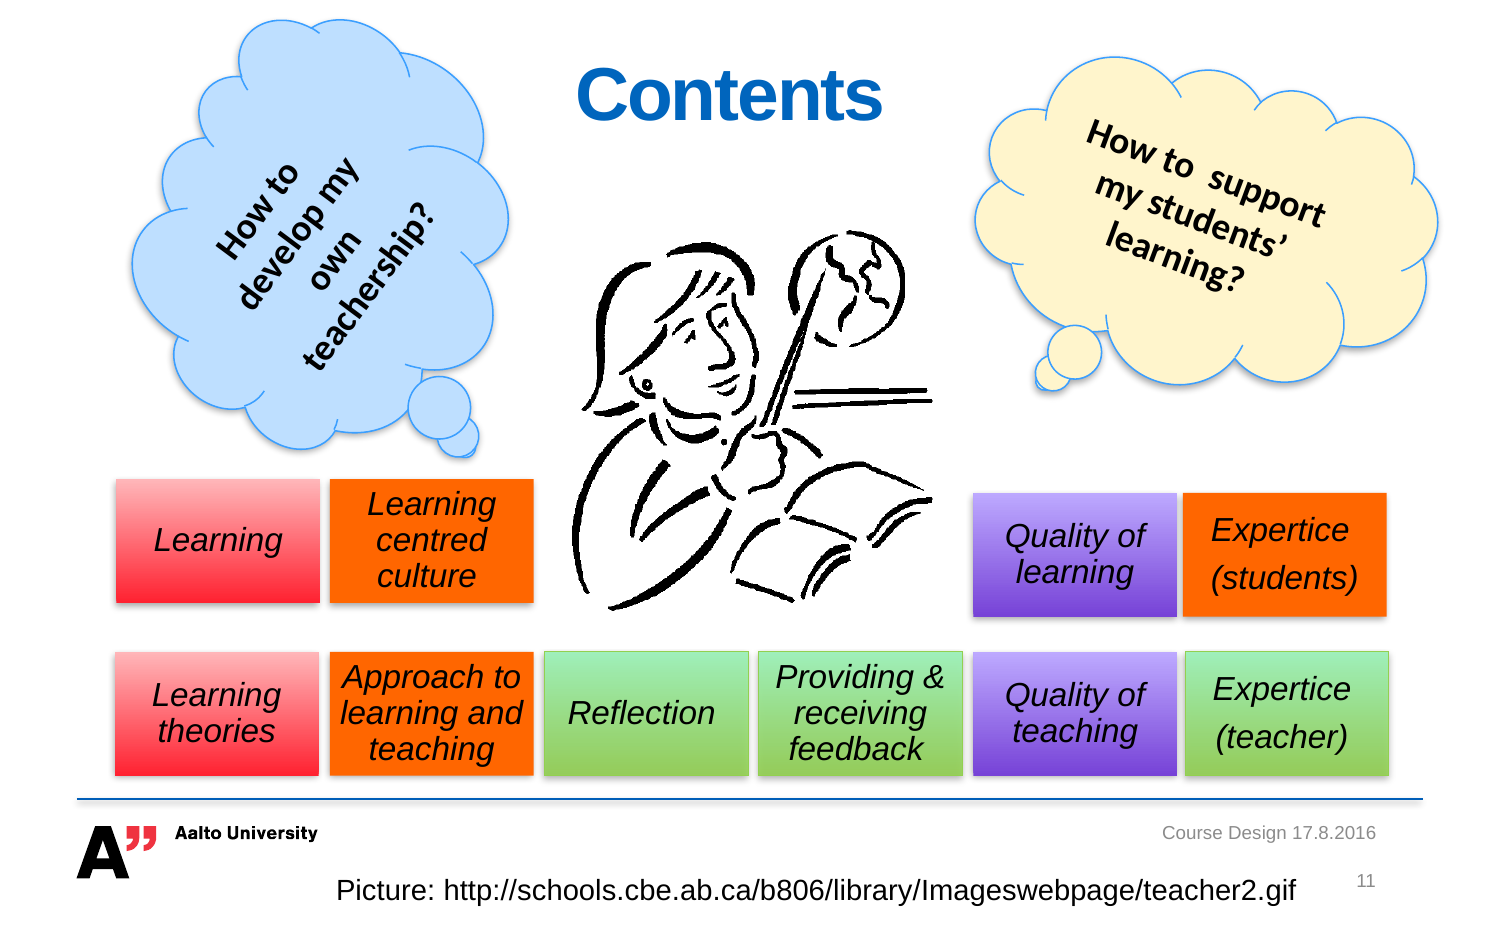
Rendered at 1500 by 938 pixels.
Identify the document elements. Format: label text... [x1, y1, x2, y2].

text_box How to develop my own teachership? [131, 19, 510, 459]
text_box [114, 478, 1389, 776]
footer Course Design 17.8.2016 [829, 823, 1376, 842]
title Contents [574, 59, 917, 171]
text_box Picture: http://schools.cbe.ab.ca/b806/library/Imageswebpage/teacher2.gif [321, 864, 1388, 914]
text_box How to support my students’ learning? [974, 56, 1439, 392]
picture [548, 223, 943, 622]
